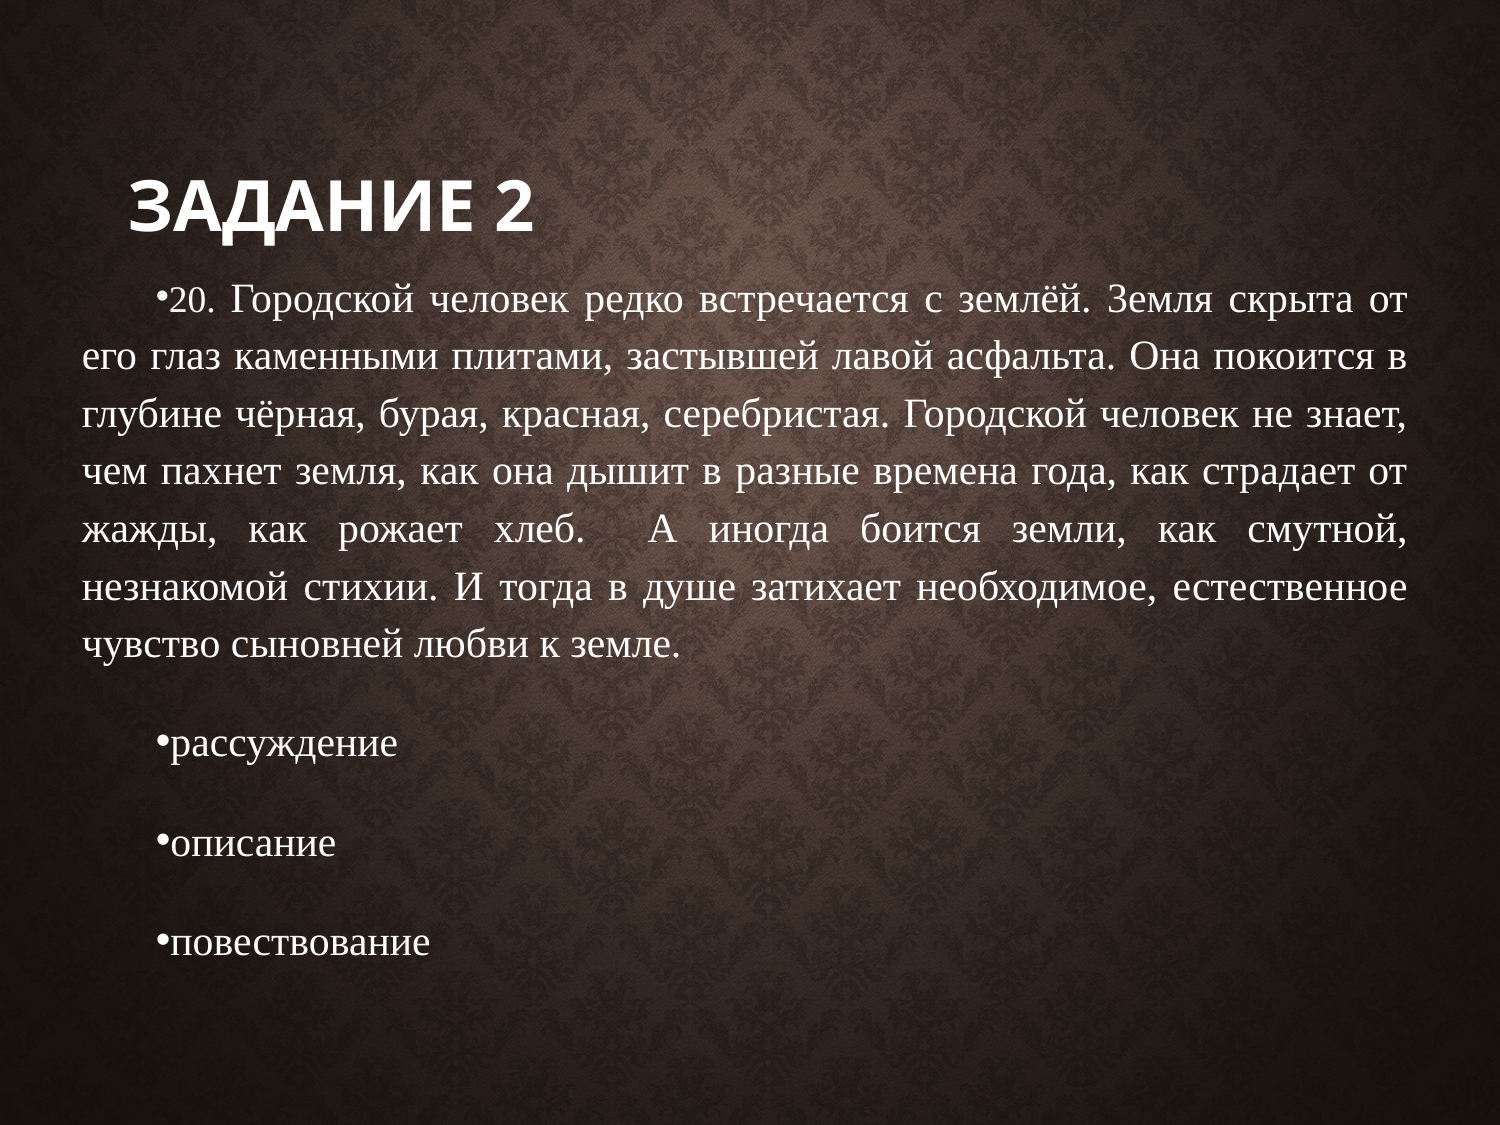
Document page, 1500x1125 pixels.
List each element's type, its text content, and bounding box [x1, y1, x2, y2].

title Задание 2 [112, 99, 1387, 255]
list 20. Городской человек редко встречается с землёй. 3емля скрыта от его глаз каменными плитами, застывшей лавой асфальта. Она покоится в глубине чёрная, бурая, красная, серебристая. Городской человек не знает, чем пахнет земля, как она дышит в разные времена года, как страдает от жажды, как рожает хлеб. А иногда боится земли, как смутной, незнакомой стихии. И тогда в душе затихает необходимое, естественное чувство сыновней любви к земле. рассуждение описание повествование [29, 255, 1424, 1106]
